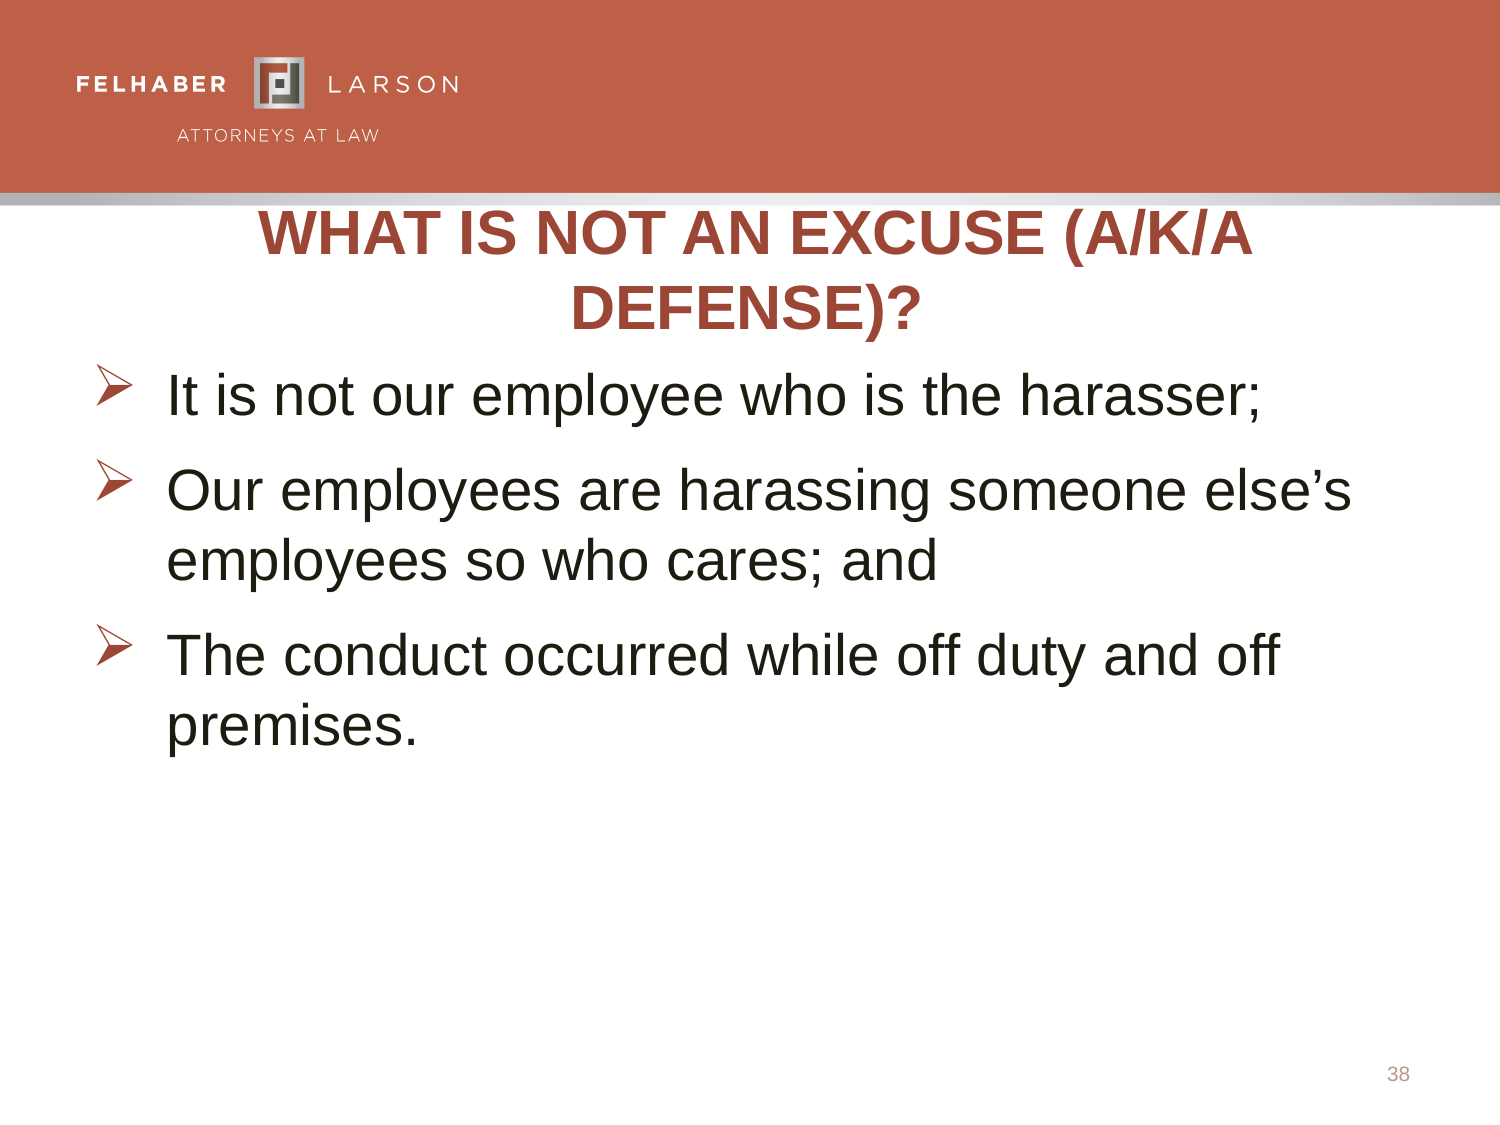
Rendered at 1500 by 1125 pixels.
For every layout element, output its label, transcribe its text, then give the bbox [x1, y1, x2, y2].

picture [0, 0, 1500, 206]
list It is not our employee who is the harasser; Our employees are harassing someone else’s employees so who cares; and The conduct occurred while off duty and off premises. [76, 349, 1424, 976]
slide_number 38 [1074, 1042, 1425, 1103]
title What Is Not An Excuse (a/k/a Defense)? [64, 208, 1447, 327]
